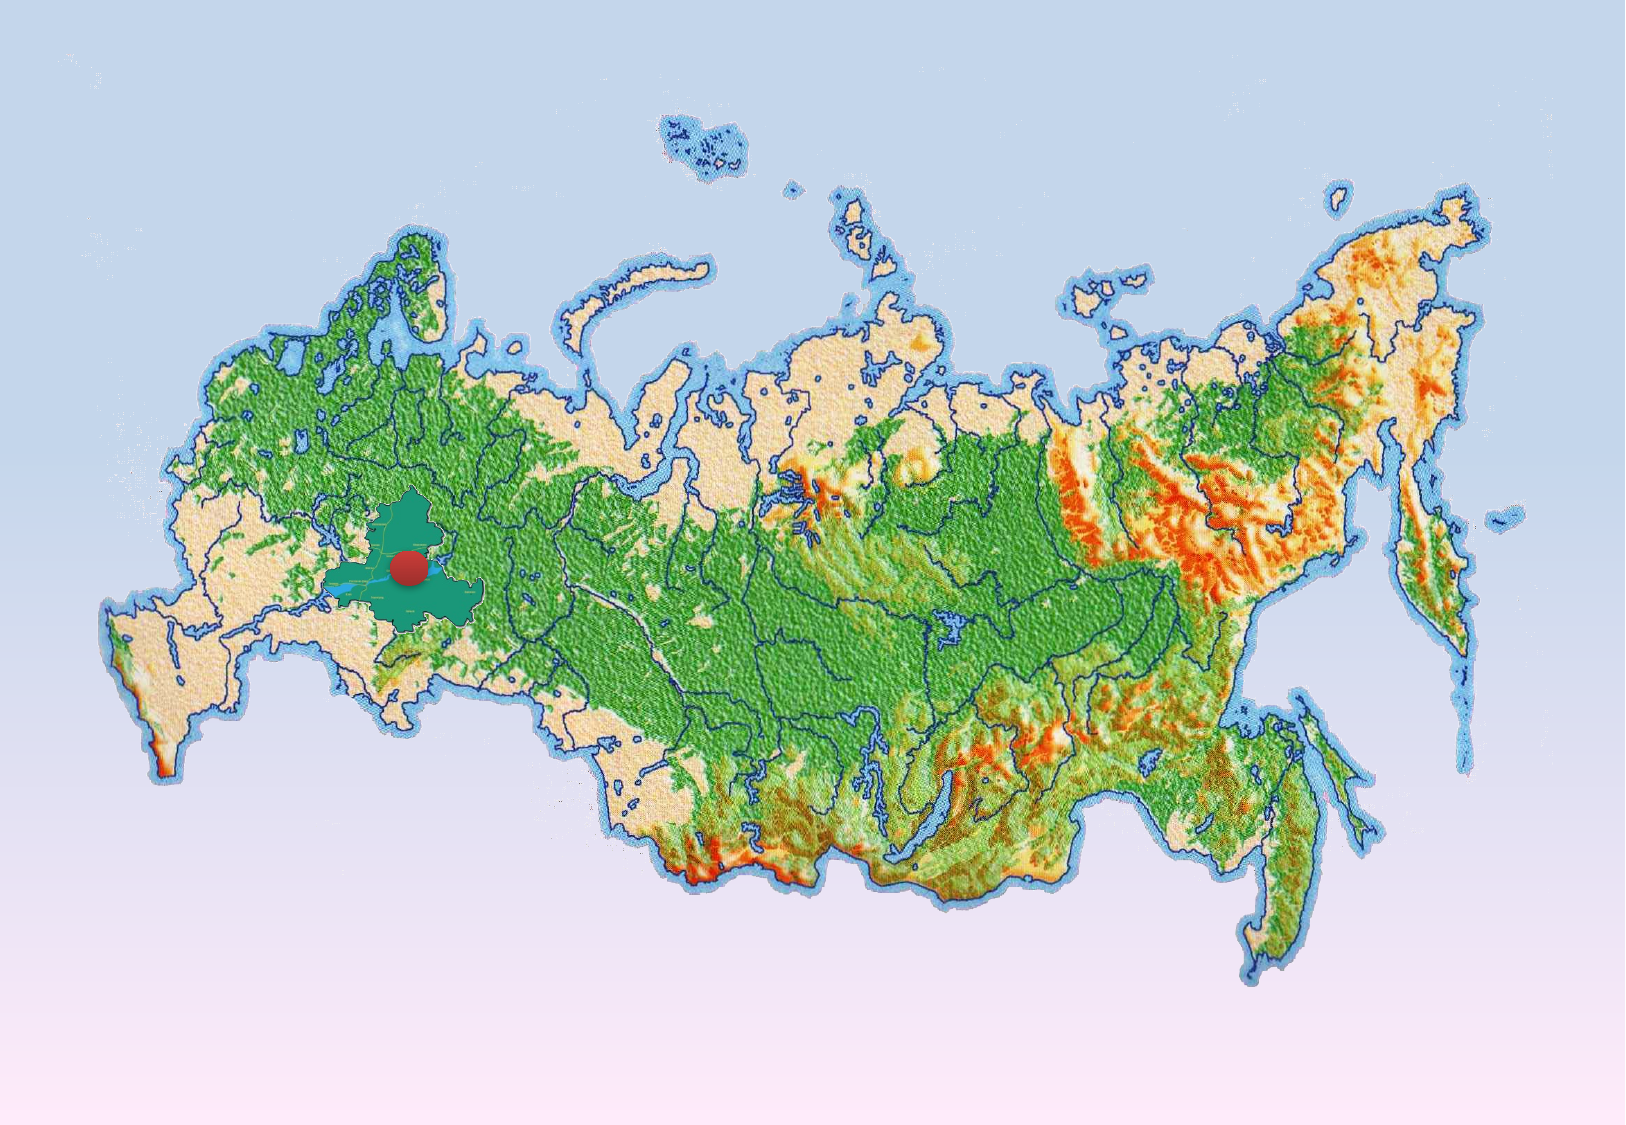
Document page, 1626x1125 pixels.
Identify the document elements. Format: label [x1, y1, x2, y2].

picture [57, 54, 1553, 1090]
